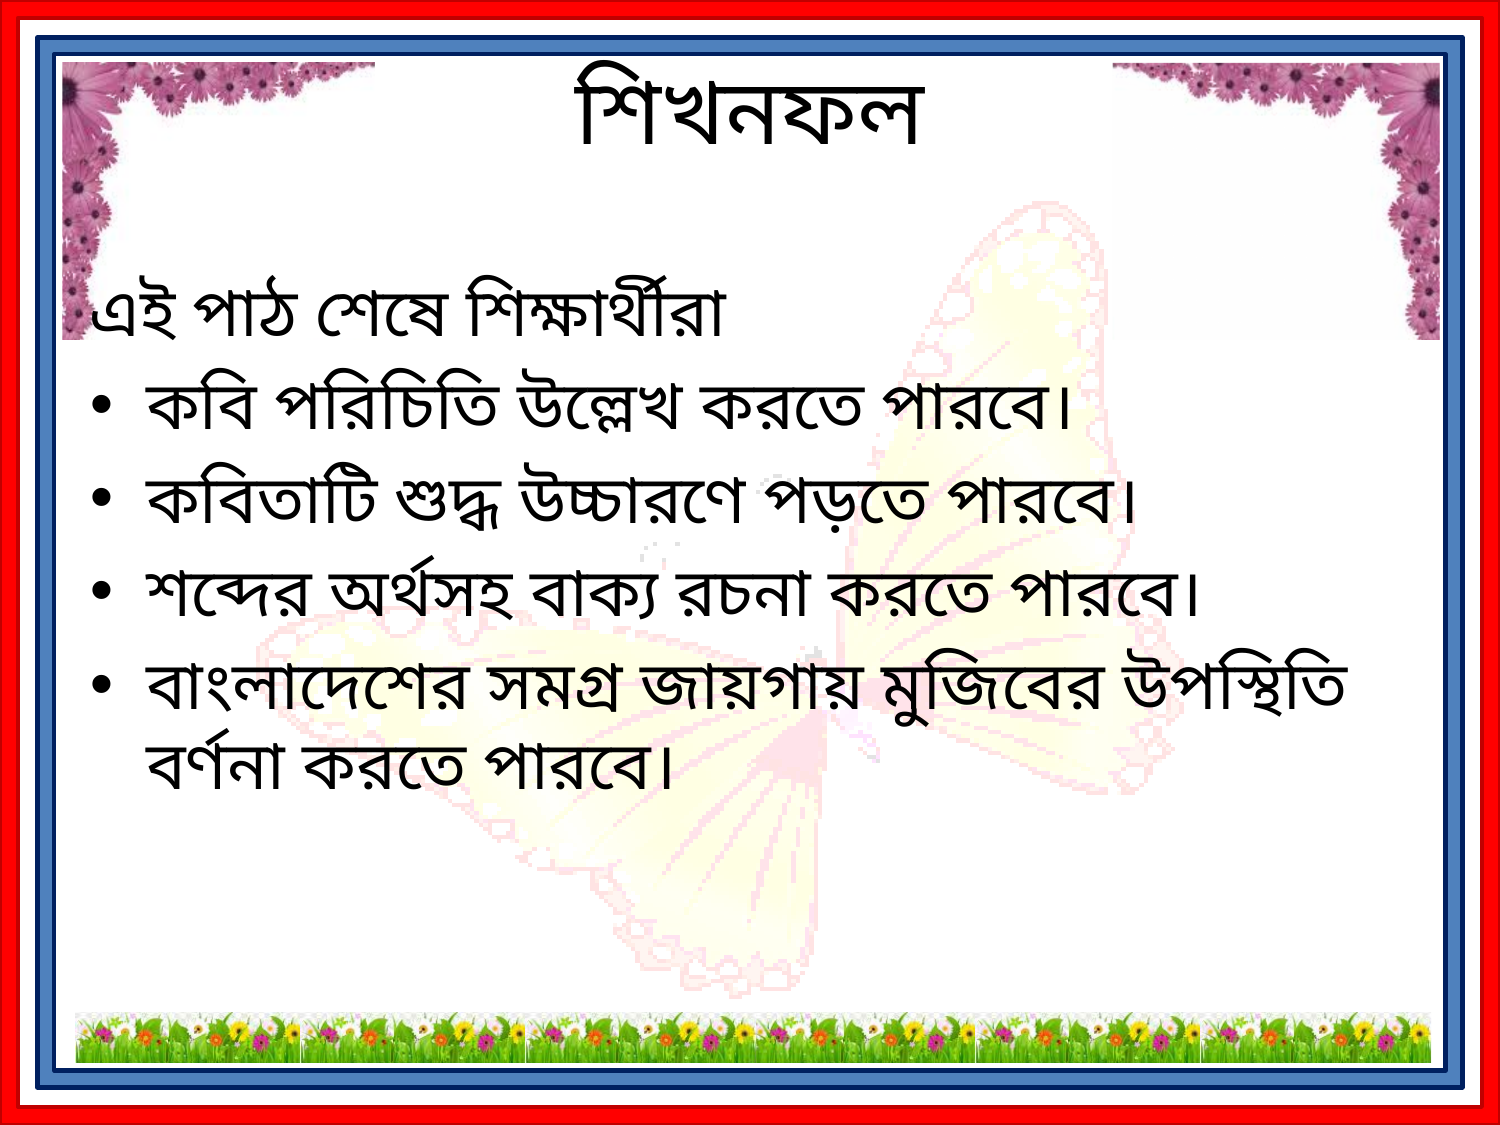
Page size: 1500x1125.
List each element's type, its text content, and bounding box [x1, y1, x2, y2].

title শিখনফল [75, 45, 1425, 233]
picture [1112, 63, 1439, 340]
picture [75, 1012, 1432, 1063]
list এই পাঠ শেষে শিক্ষার্থীরা কবি পরিচিতি উল্লেখ করতে পারবে। কবিতাটি শুদ্ধ উচ্চারণে পড়তে পারবে। শব্দের অর্থসহ বাক্য রচনা করতে পারবে। বাংলাদেশের সমগ্র জায়গায় মুজিবের উপস্থিতি বর্ণনা করতে পারবে। [75, 262, 1425, 1005]
picture [62, 62, 375, 340]
